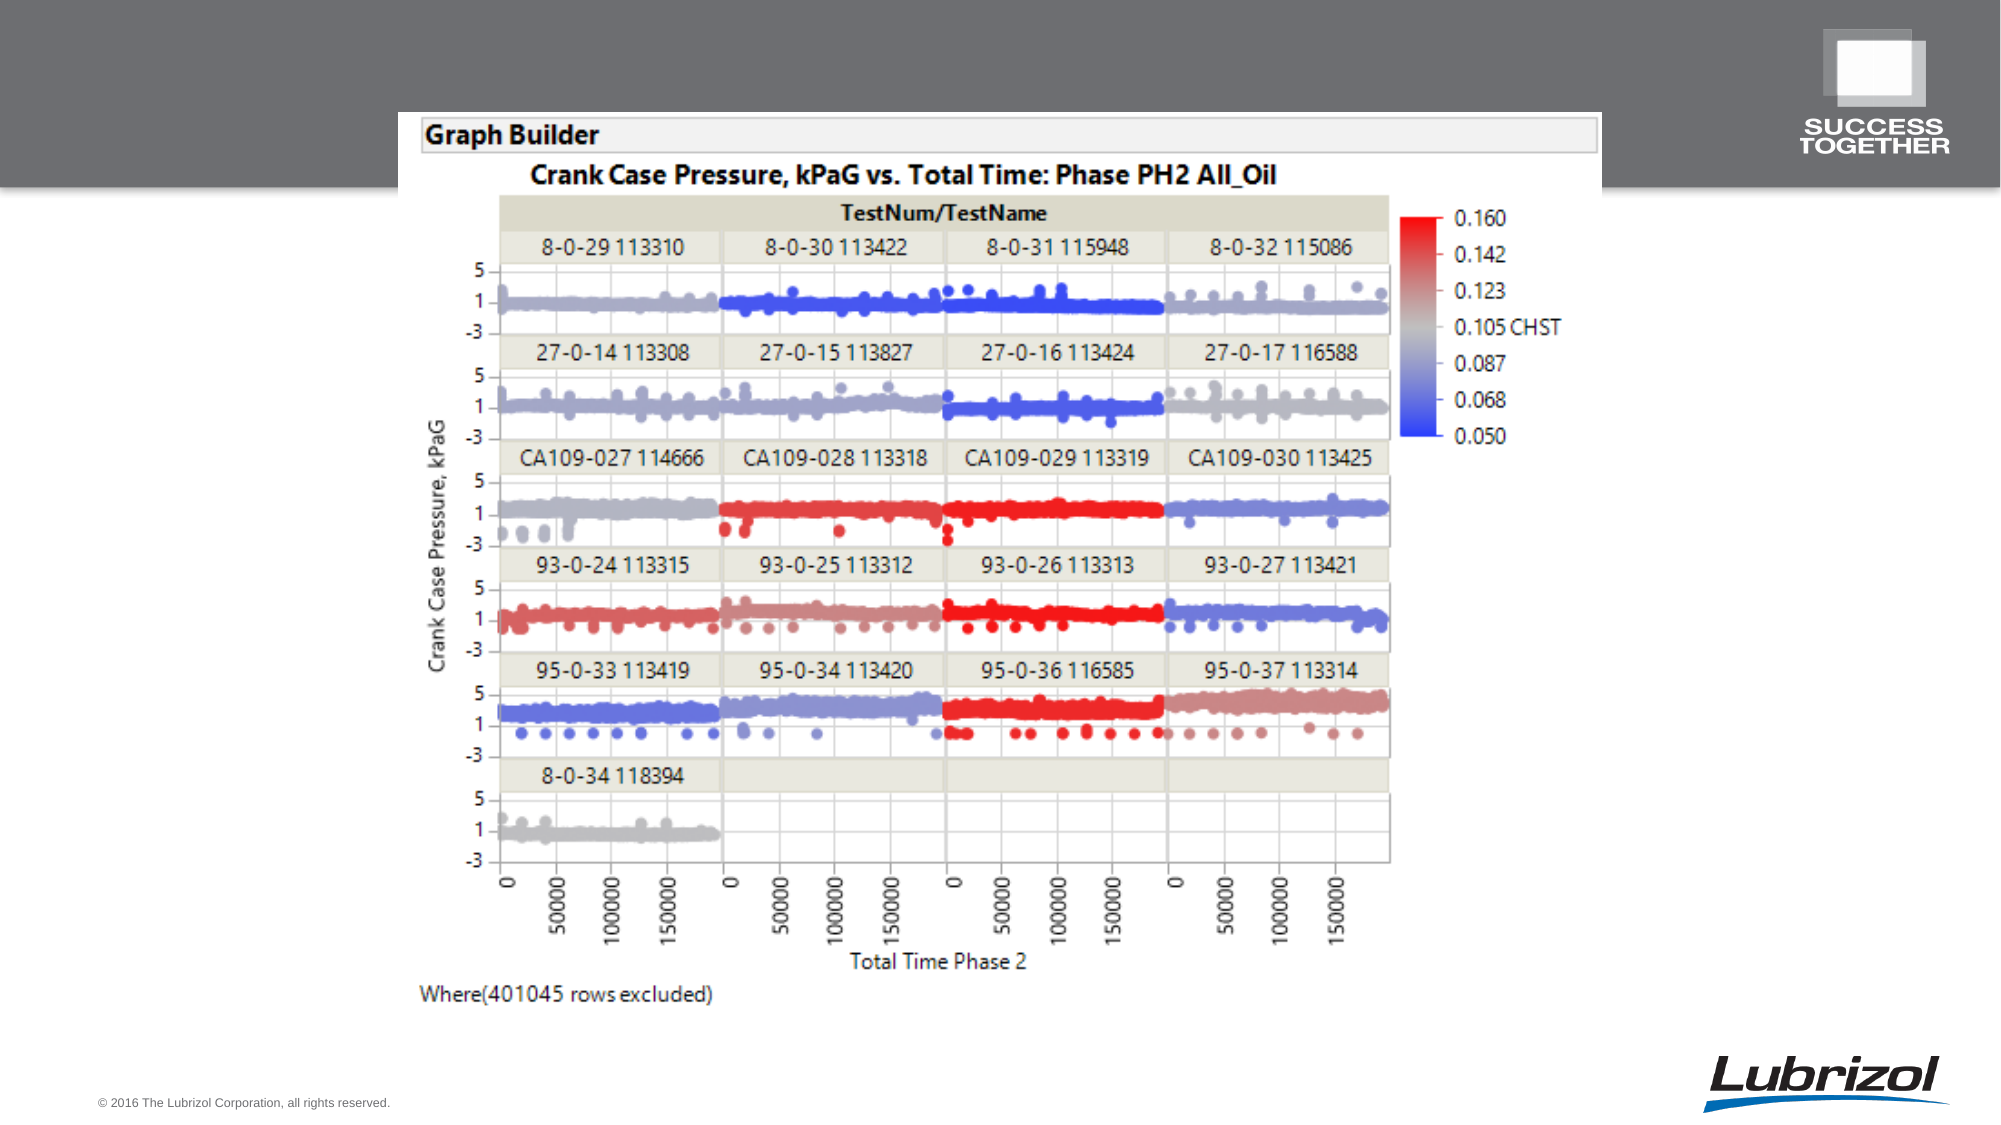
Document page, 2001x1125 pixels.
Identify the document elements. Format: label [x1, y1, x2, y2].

picture [398, 112, 1602, 1013]
picture [1703, 1056, 1950, 1113]
picture [1800, 23, 1950, 158]
